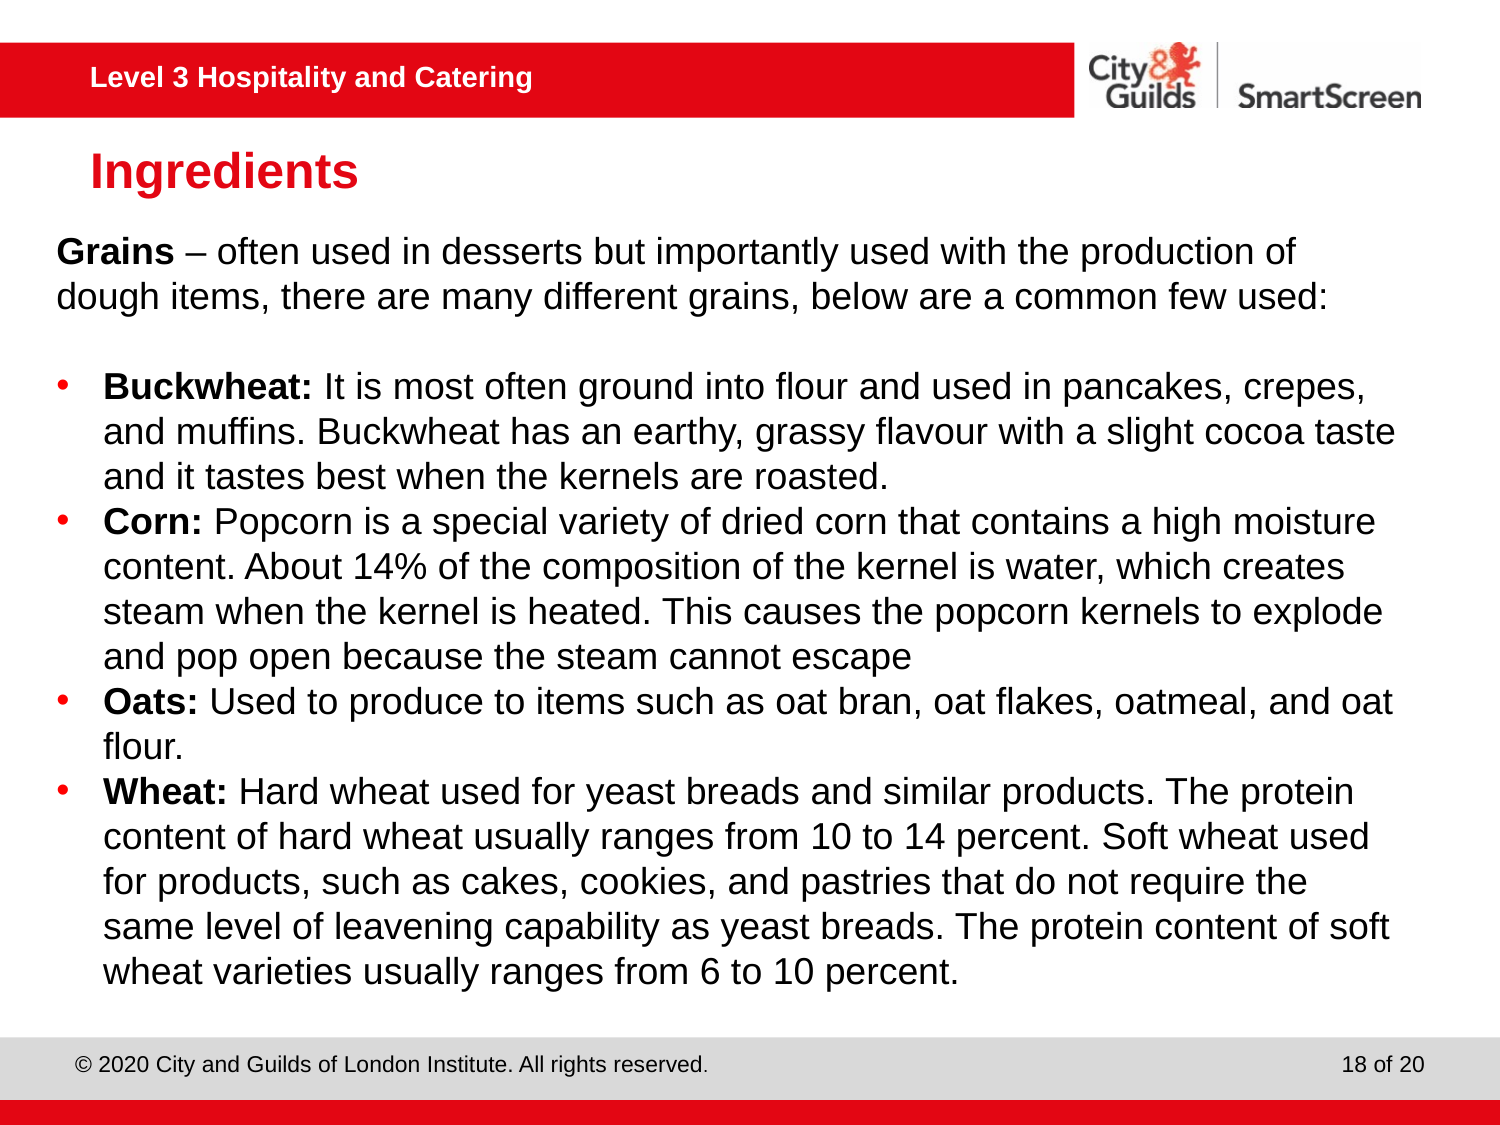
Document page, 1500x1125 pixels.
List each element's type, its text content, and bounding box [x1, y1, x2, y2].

list Grains – often used in desserts but importantly used with the production of dough items, there are many different grains, below are a common few used: Buckwheat: It is most often ground into flour and used in pancakes, crepes, and muffins. Buckwheat has an earthy, grassy flavour with a slight cocoa taste and it tastes best when the kernels are roasted. Corn: Popcorn is a special variety of dried corn that contains a high moisture content. About 14% of the composition of the kernel is water, which creates steam when the kernel is heated. This causes the popcorn kernels to explode and pop open because the steam cannot escape Oats: Used to produce to items such as oat bran, oat flakes, oatmeal, and oat flour. Wheat: Hard wheat used for yeast breads and similar products. The protein content of hard wheat usually ranges from 10 to 14 percent. Soft wheat used for products, such as cakes, cookies, and pastries that do not require the same level of leavening capability as yeast breads. The protein content of soft wheat varieties usually ranges from 6 to 10 percent. [41, 219, 1426, 963]
title Ingredients [74, 137, 1424, 201]
picture [1089, 42, 1421, 108]
